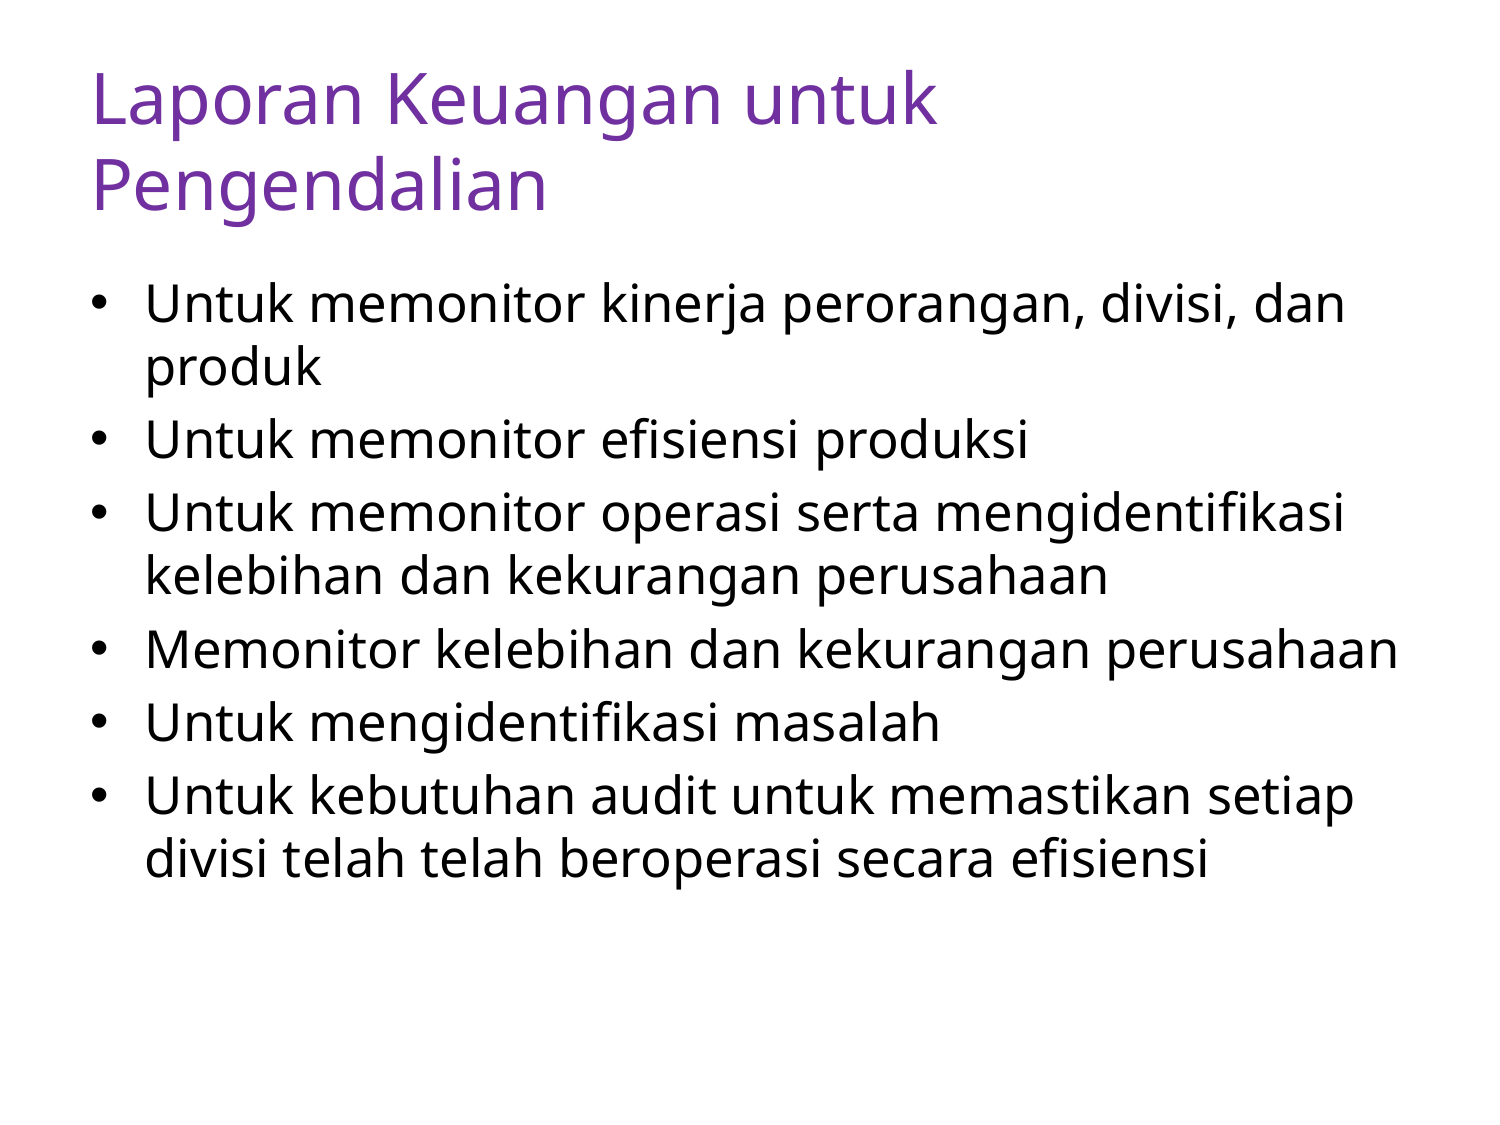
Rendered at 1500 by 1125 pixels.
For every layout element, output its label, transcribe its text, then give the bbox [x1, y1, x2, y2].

list Untuk memonitor kinerja perorangan, divisi, dan produk Untuk memonitor efisiensi produksi Untuk memonitor operasi serta mengidentifikasi kelebihan dan kekurangan perusahaan Memonitor kelebihan dan kekurangan perusahaan Untuk mengidentifikasi masalah Untuk kebutuhan audit untuk memastikan setiap divisi telah telah beroperasi secara efisiensi [75, 262, 1425, 1005]
title Laporan Keuangan untuk Pengendalian [75, 45, 1425, 233]
